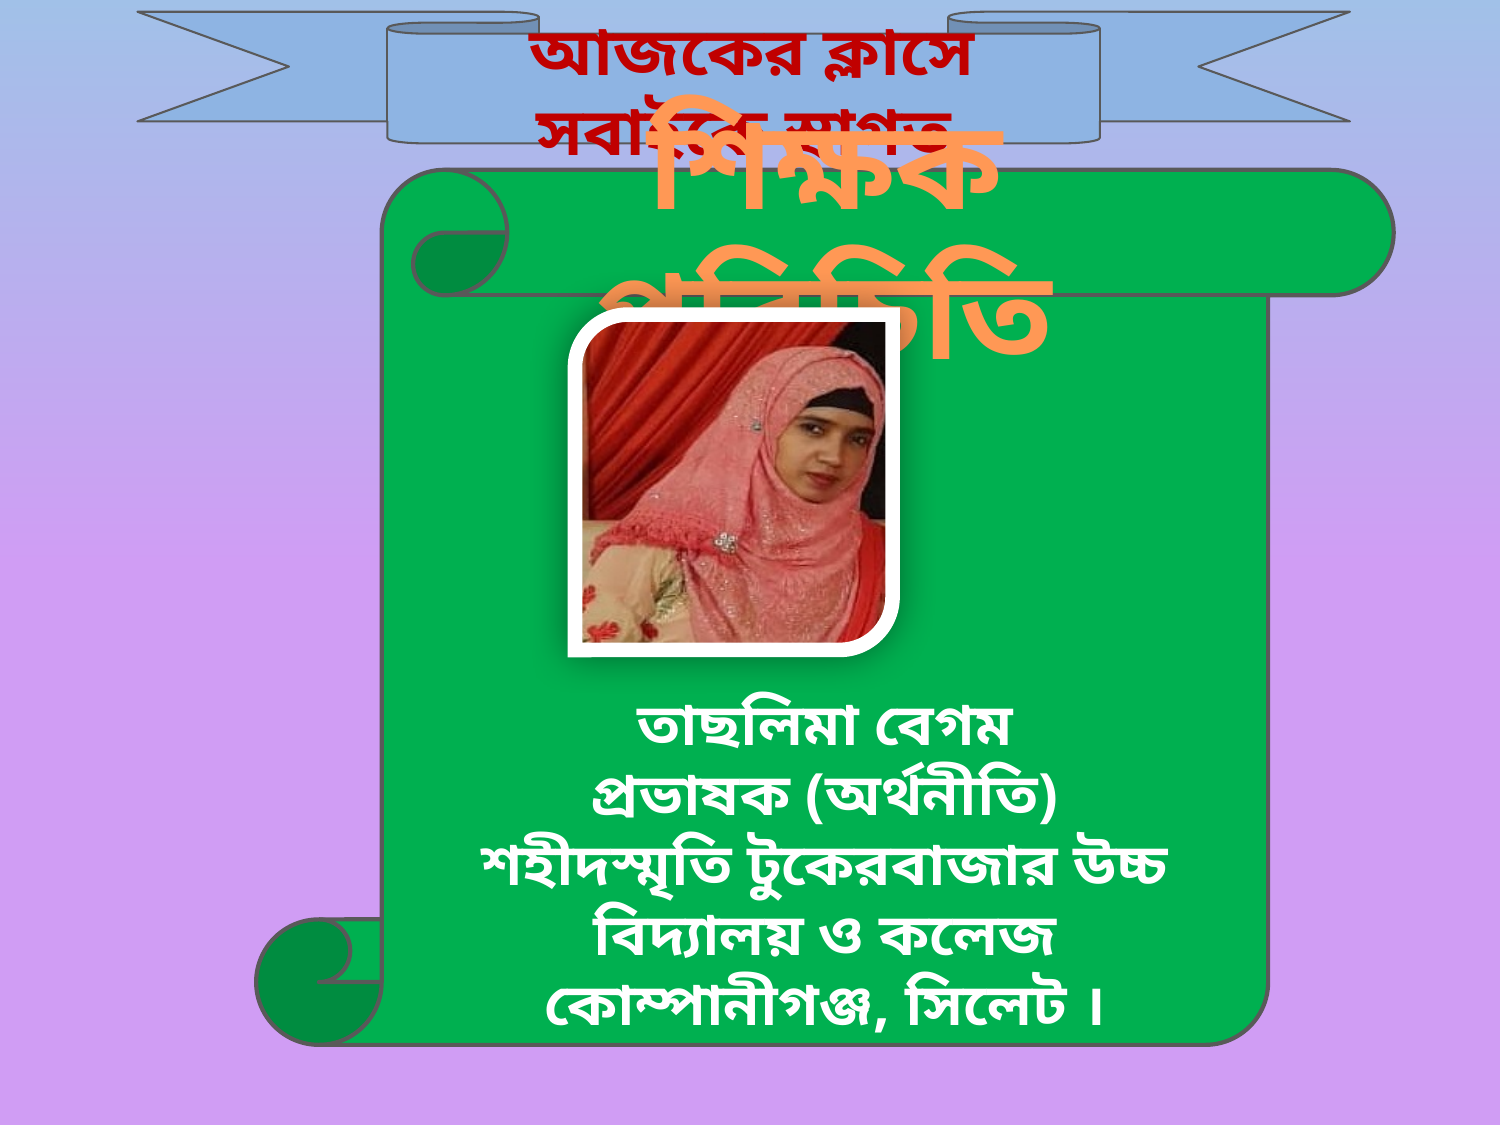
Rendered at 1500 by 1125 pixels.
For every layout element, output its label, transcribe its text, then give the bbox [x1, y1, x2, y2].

text_box শিক্ষক পরিচিতি [473, 173, 1177, 296]
text_box তাছলিমা বেগম প্রভাষক (অর্থনীতি) শহীদস্মৃতি টুকেরবাজার উচ্চ বিদ্যালয় ও কলেজ কোম্পানীগঞ্জ, সিলেট । [254, 167, 1396, 1047]
text_box আজকের ক্লাসে সবাইকে স্বাগত [135, 9, 1353, 146]
picture [574, 314, 893, 651]
